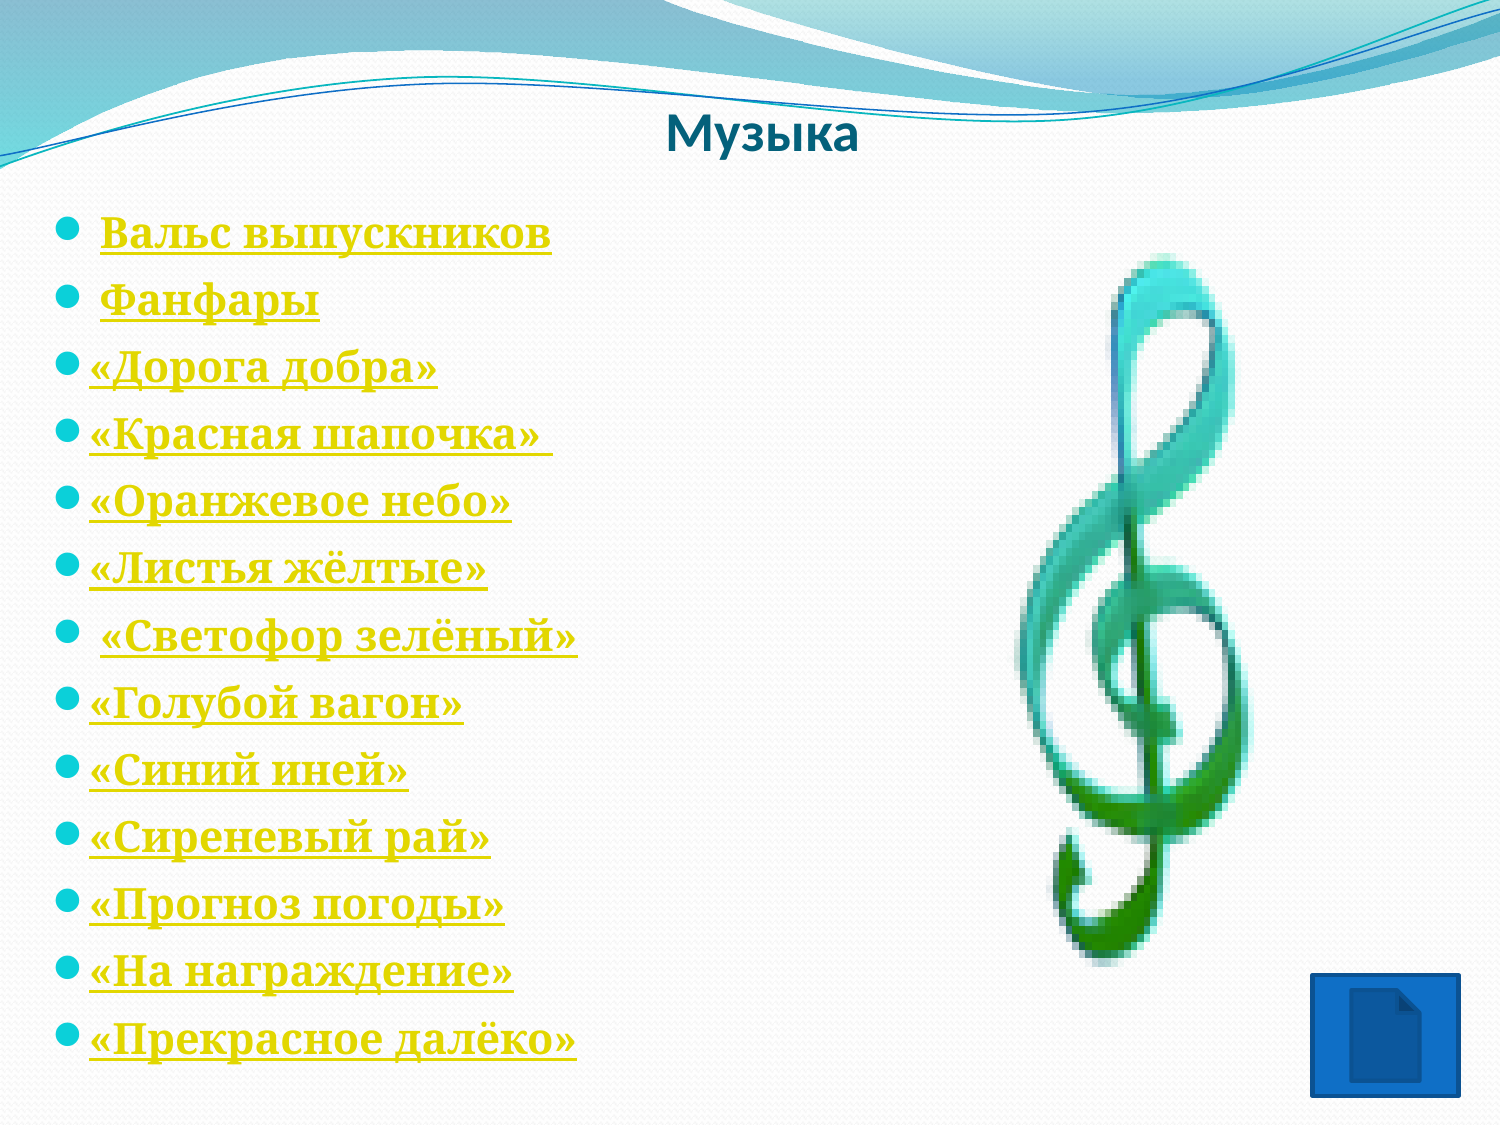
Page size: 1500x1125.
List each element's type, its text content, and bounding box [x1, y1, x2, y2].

title Музыка [87, 87, 1438, 137]
text_box [1310, 973, 1461, 1098]
picture [974, 237, 1301, 1001]
list Вальс выпускников Фанфары «Дорога добра» «Красная шапочка» «Оранжевое небо» «Листья жёлтые» «Светофор зелёный» «Голубой вагон» «Синий иней» «Сиреневый рай» «Прогноз погоды» «На награждение» «Прекрасное далёко» [37, 137, 1463, 1088]
